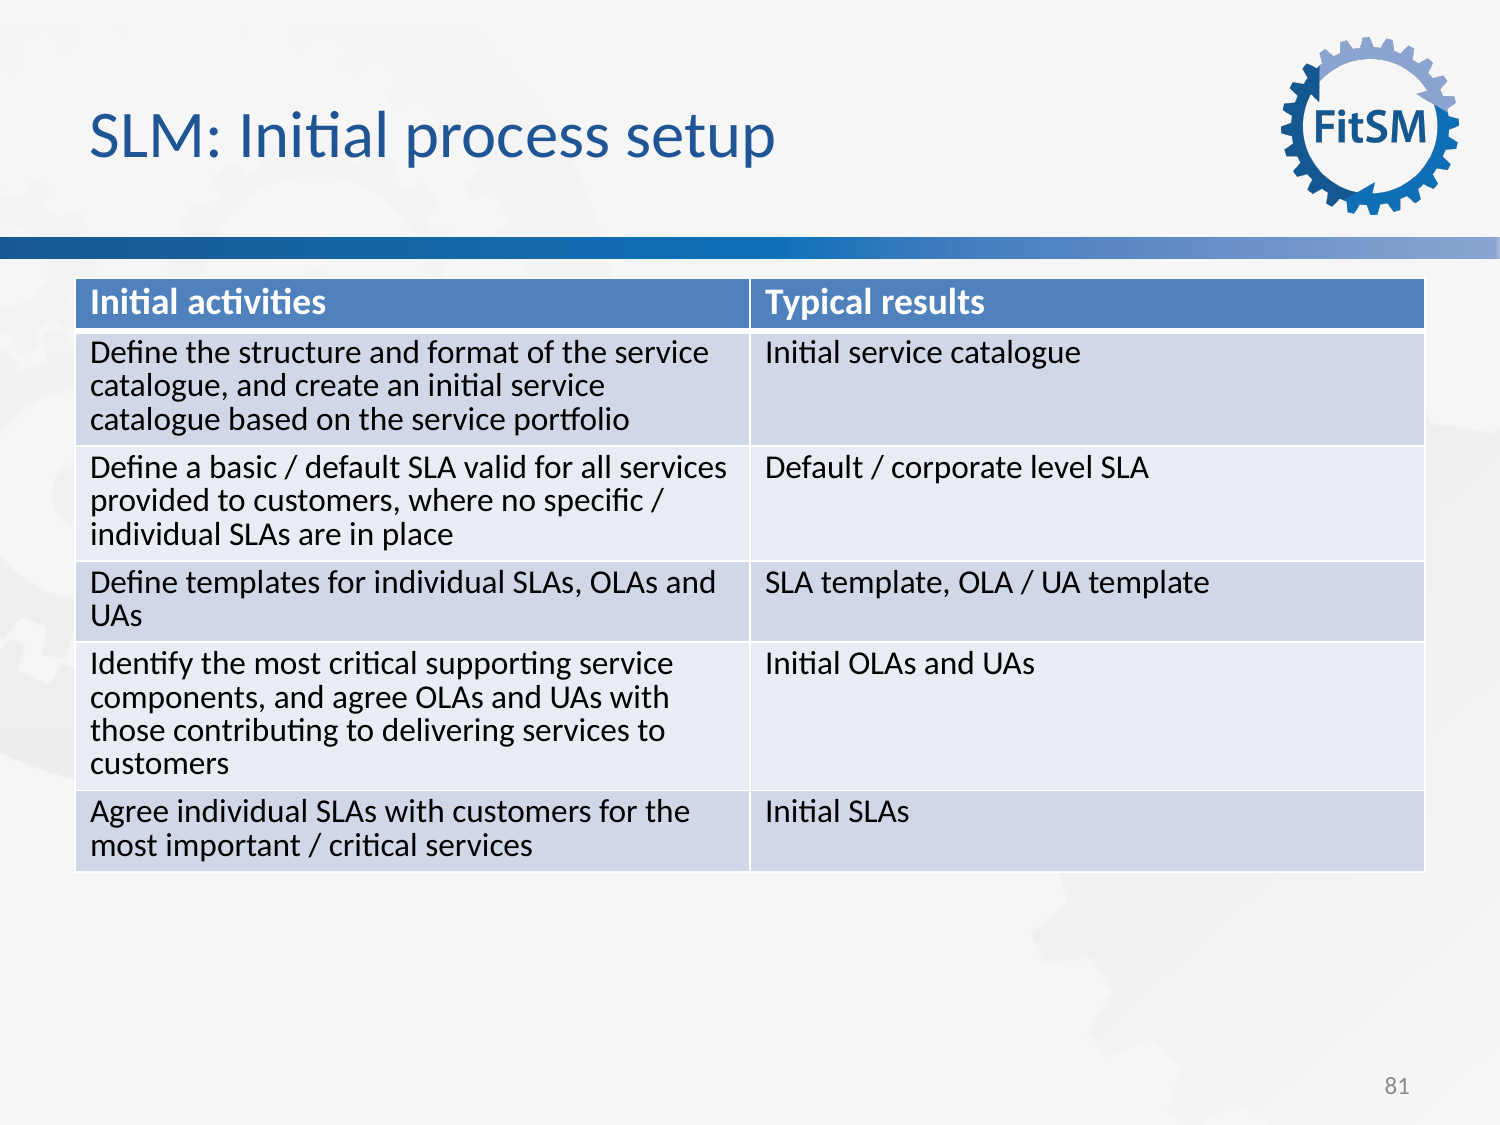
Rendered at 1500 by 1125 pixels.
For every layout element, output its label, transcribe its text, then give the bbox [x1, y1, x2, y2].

table_cell Agree individual SLAs with customers for the most important / critical services [76, 791, 749, 871]
text_box <Foliennummer> [1074, 1054, 1425, 1115]
table_cell Define the structure and format of the service catalogue, and create an initial service catalogue based on the service portfolio [76, 334, 749, 445]
table_cell Initial OLAs and UAs [751, 643, 1424, 790]
table_cell Initial SLAs [751, 791, 1424, 871]
table_cell Default / corporate level SLA [751, 447, 1424, 560]
table_cell Define templates for individual SLAs, OLAs and UAs [76, 562, 749, 641]
table_cell Initial service catalogue [751, 334, 1424, 445]
table_cell Define a basic / default SLA valid for all services provided to customers, where no specific / individual SLAs are in place [76, 447, 749, 560]
table_cell SLA template, OLA / UA template [751, 562, 1424, 641]
text_box SLM: Initial process setup [74, 45, 1282, 217]
picture [0, 0, 1500, 1125]
table_header Initial activities [76, 279, 749, 328]
table_header Typical results [751, 279, 1424, 328]
table_cell Identify the most critical supporting service components, and agree OLAs and UAs with those contributing to delivering services to customers [76, 643, 749, 790]
